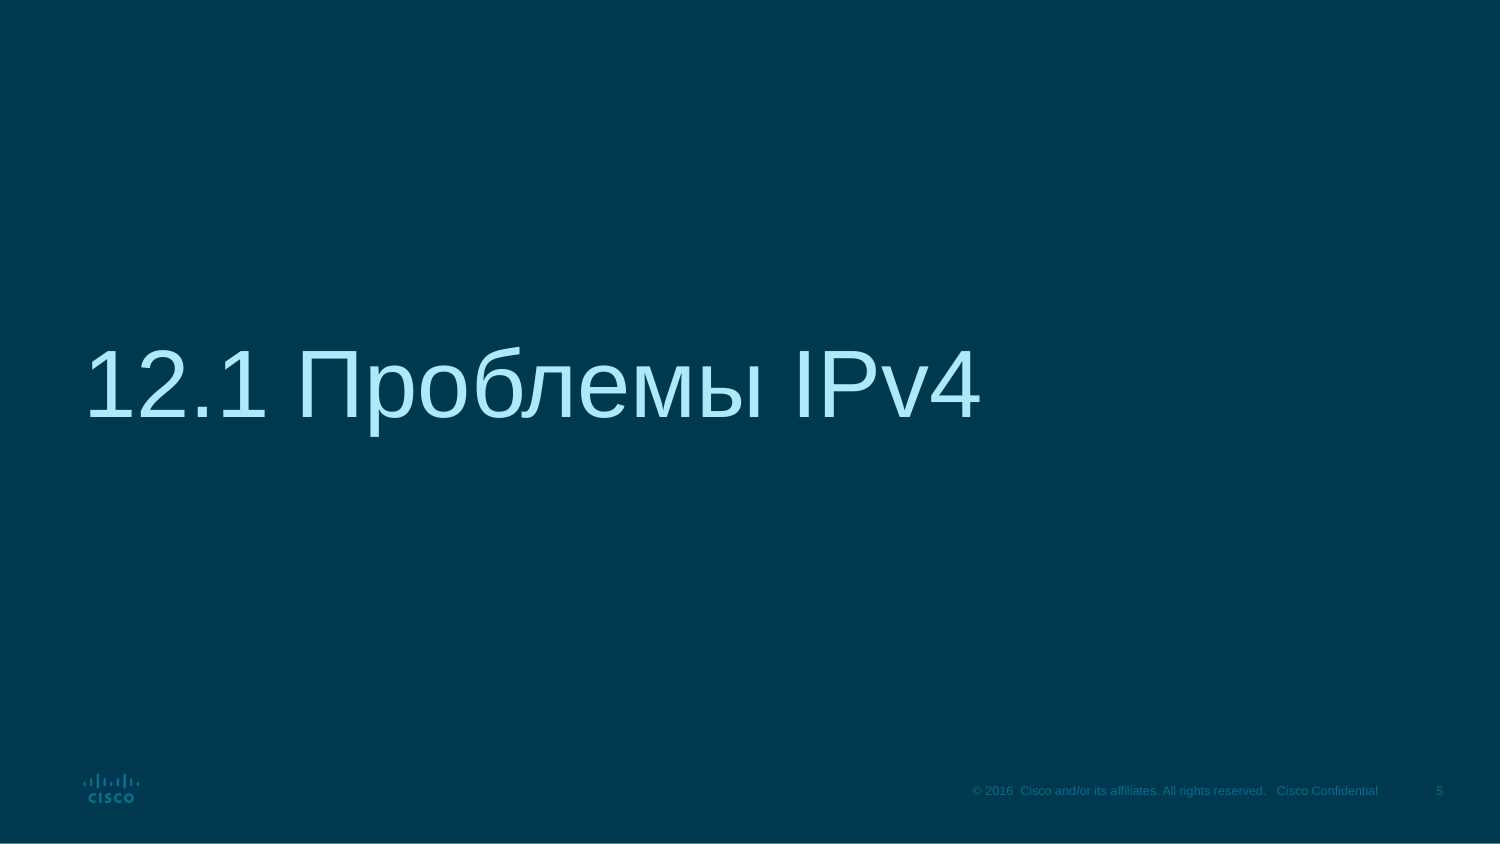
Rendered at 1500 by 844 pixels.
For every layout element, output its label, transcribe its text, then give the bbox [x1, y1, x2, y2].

title 12.1 Проблемы IPv4 [68, 204, 1315, 446]
